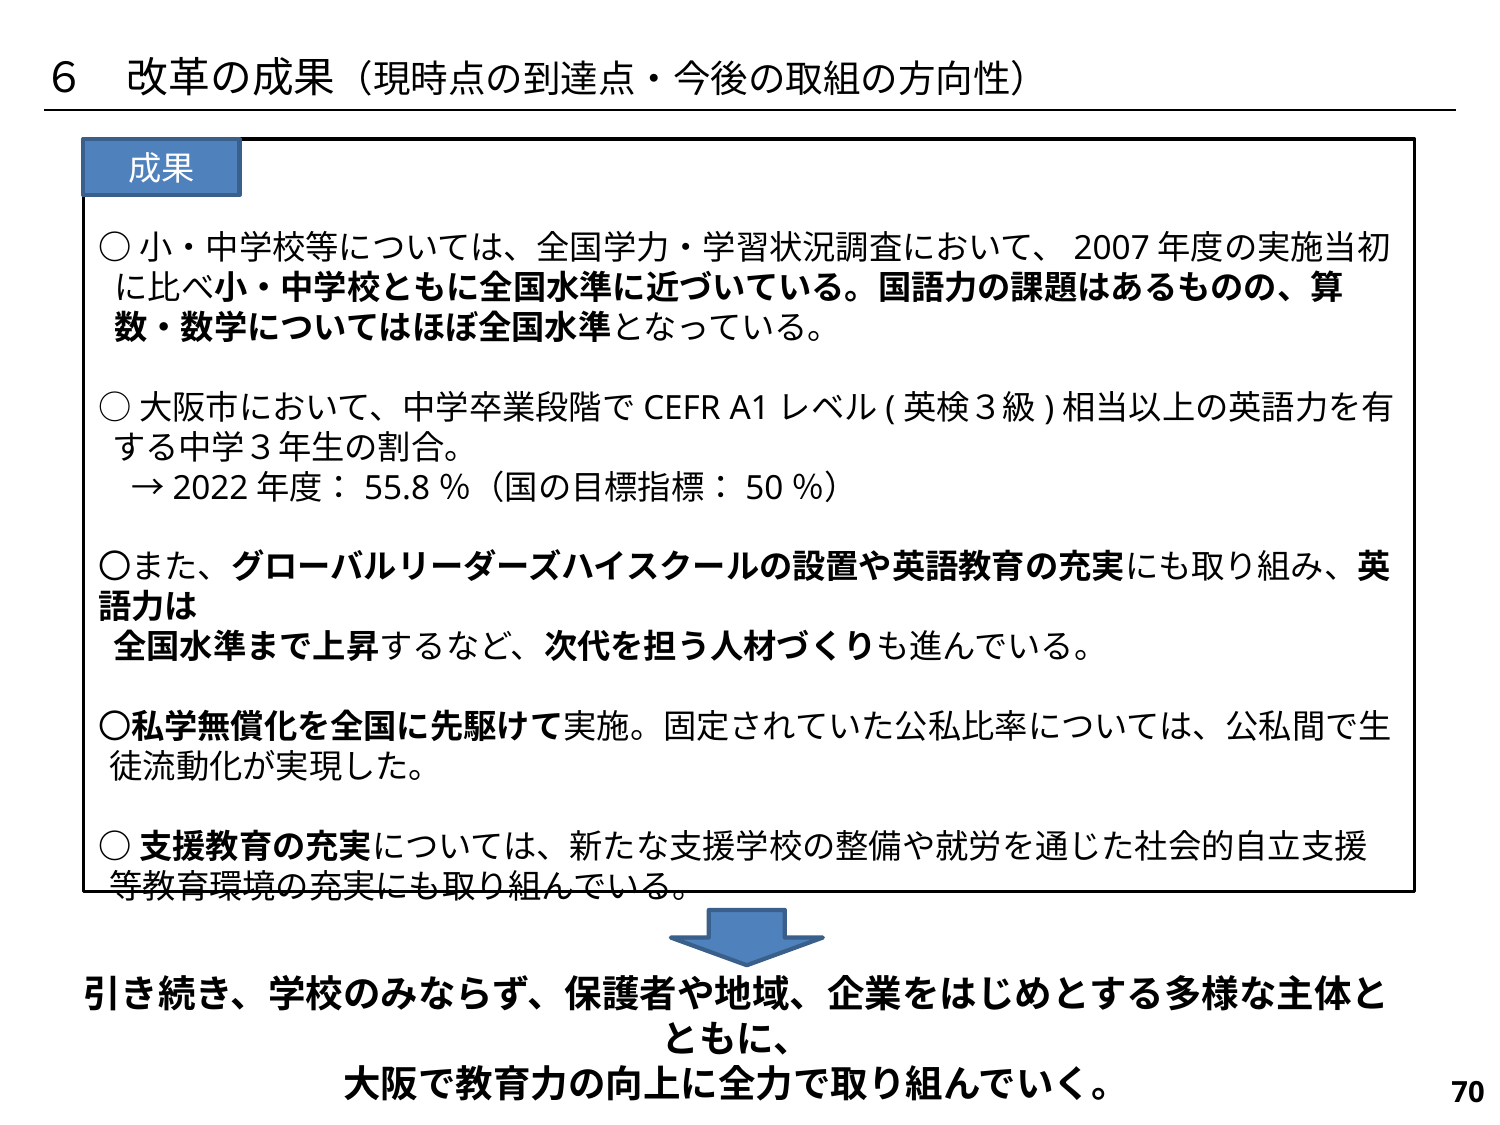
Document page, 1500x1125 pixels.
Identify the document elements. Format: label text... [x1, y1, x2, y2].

text_box 引き続き、学校のみならず、保護者や地域、企業をはじめとする多様な主体とともに、 大阪で教育力の向上に全力で取り組んでいく。 [59, 962, 1413, 1125]
text_box ６ 改革の成果（現時点の到達点・今後の取組の方向性） [28, 43, 1105, 109]
text_box ○小・中学校等については、全国学力・学習状況調査において、2007年度の実施当初に比べ小・中学校ともに全国水準に近づいている。国語力の課題はあるものの、算数・数学についてはほぼ全国水準となっている。 ○大阪市において、中学卒業段階でCEFR A1レベル(英検３級)相当以上の英語力を有する中学３年生の割合。 →2022年度：55.8％（国の目標指標：50％） 〇また、グローバルリーダーズハイスクールの設置や英語教育の充実にも取り組み、英語力は 全国水準まで上昇するなど、次代を担う人材づくりも進んでいる。 〇私学無償化を全国に先駆けて実施。固定されていた公私比率については、公私間で生徒流動化が実現した。 ○支援教育の充実については、新たな支援学校の整備や就労を通じた社会的自立支援等教育環境の充実にも取り組んでいる。 [81, 137, 1417, 894]
text_box 183 [1162, 1063, 1500, 1124]
text_box 成果 [81, 137, 242, 197]
text_box [668, 907, 825, 962]
